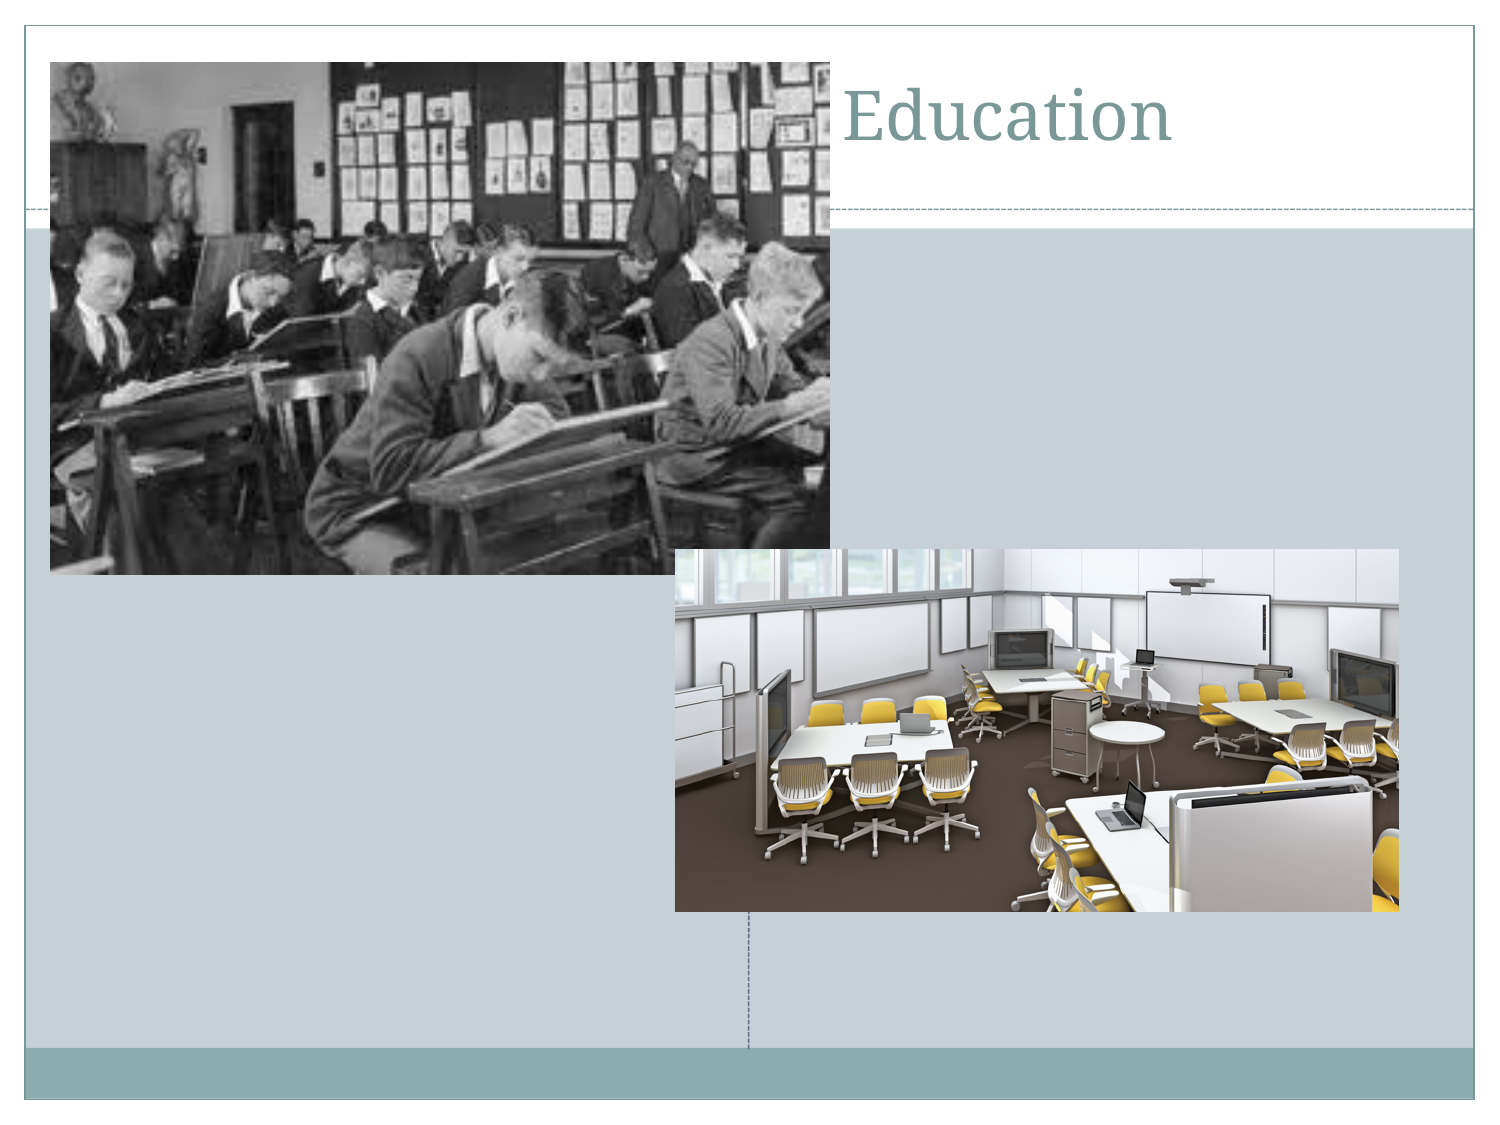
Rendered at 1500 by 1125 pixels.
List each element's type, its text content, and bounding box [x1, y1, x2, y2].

picture [49, 62, 1399, 912]
title Bureaucracy in Education [49, 37, 1450, 162]
